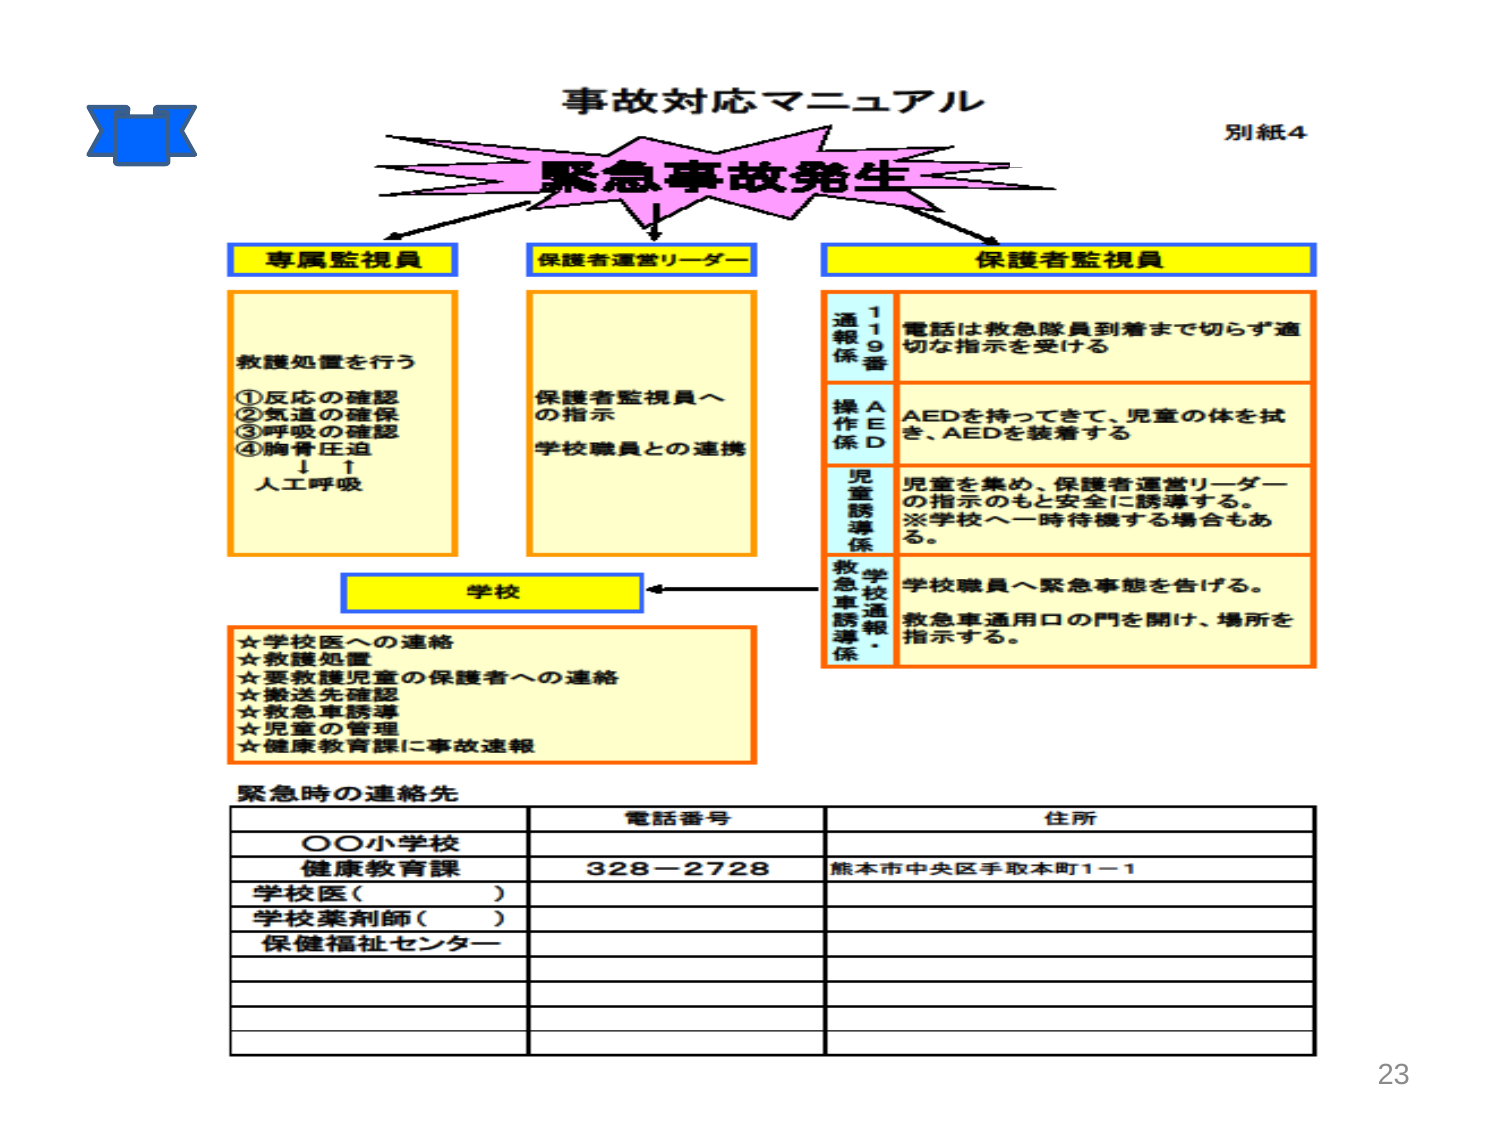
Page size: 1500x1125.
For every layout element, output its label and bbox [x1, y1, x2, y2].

text_box [76, 18, 1424, 1125]
